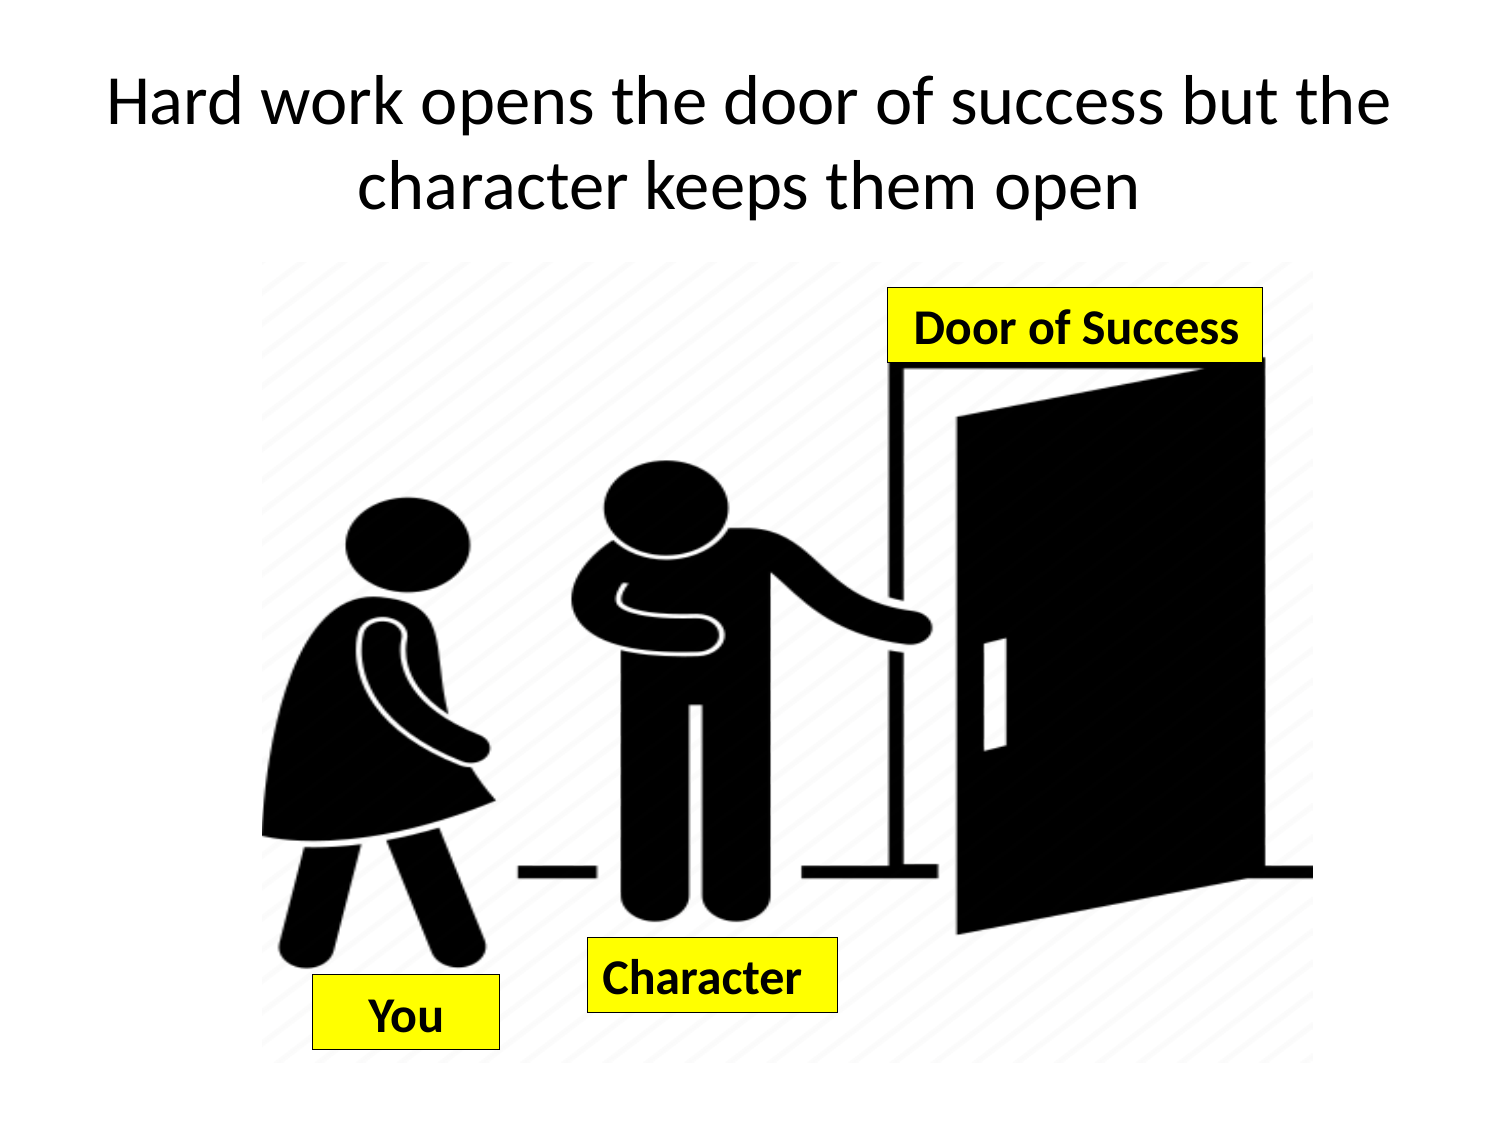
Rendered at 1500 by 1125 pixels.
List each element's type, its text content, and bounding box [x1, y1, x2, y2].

title Hard work opens the door of success but the character keeps them open [75, 45, 1425, 233]
picture [262, 262, 1313, 1063]
